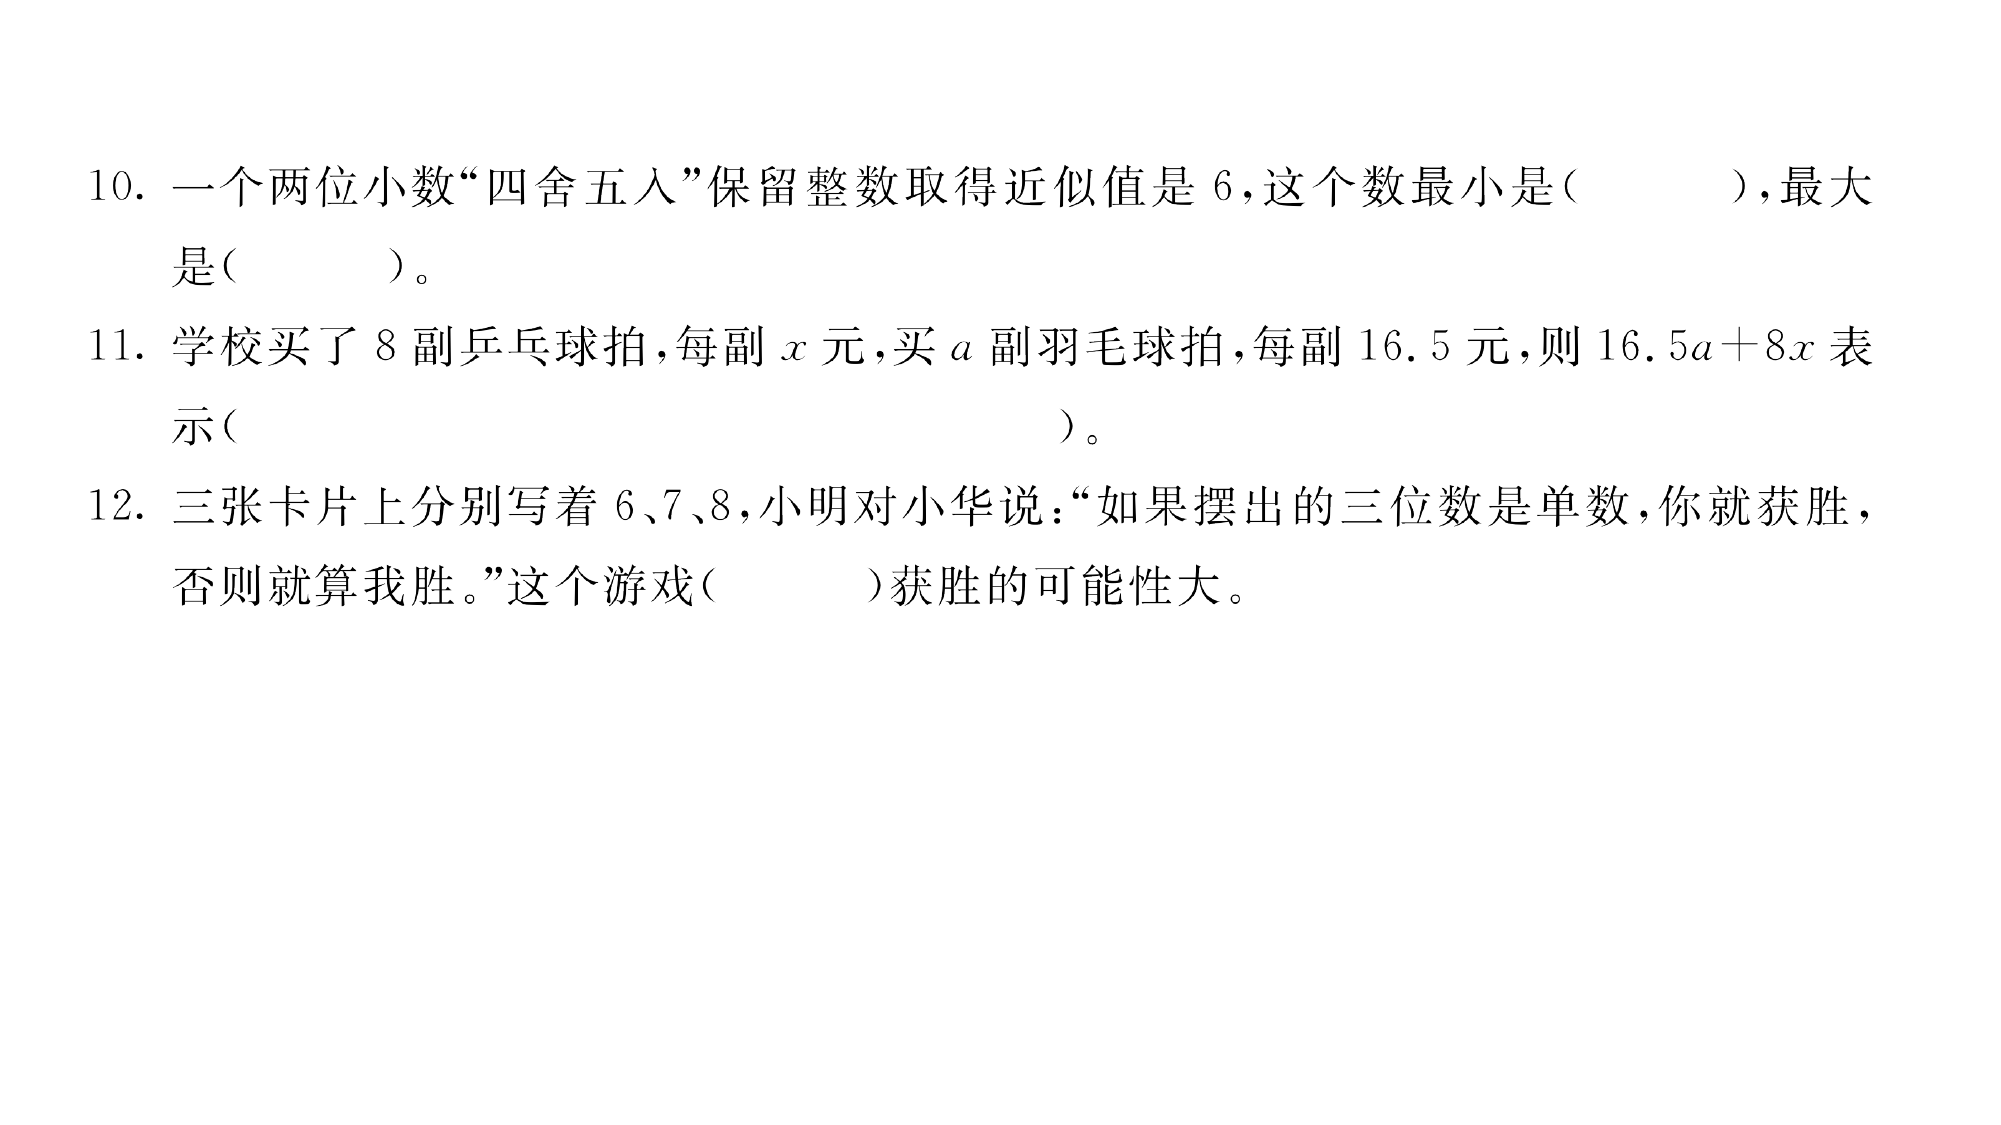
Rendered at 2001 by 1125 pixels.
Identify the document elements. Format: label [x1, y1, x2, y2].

picture [86, 144, 1977, 617]
